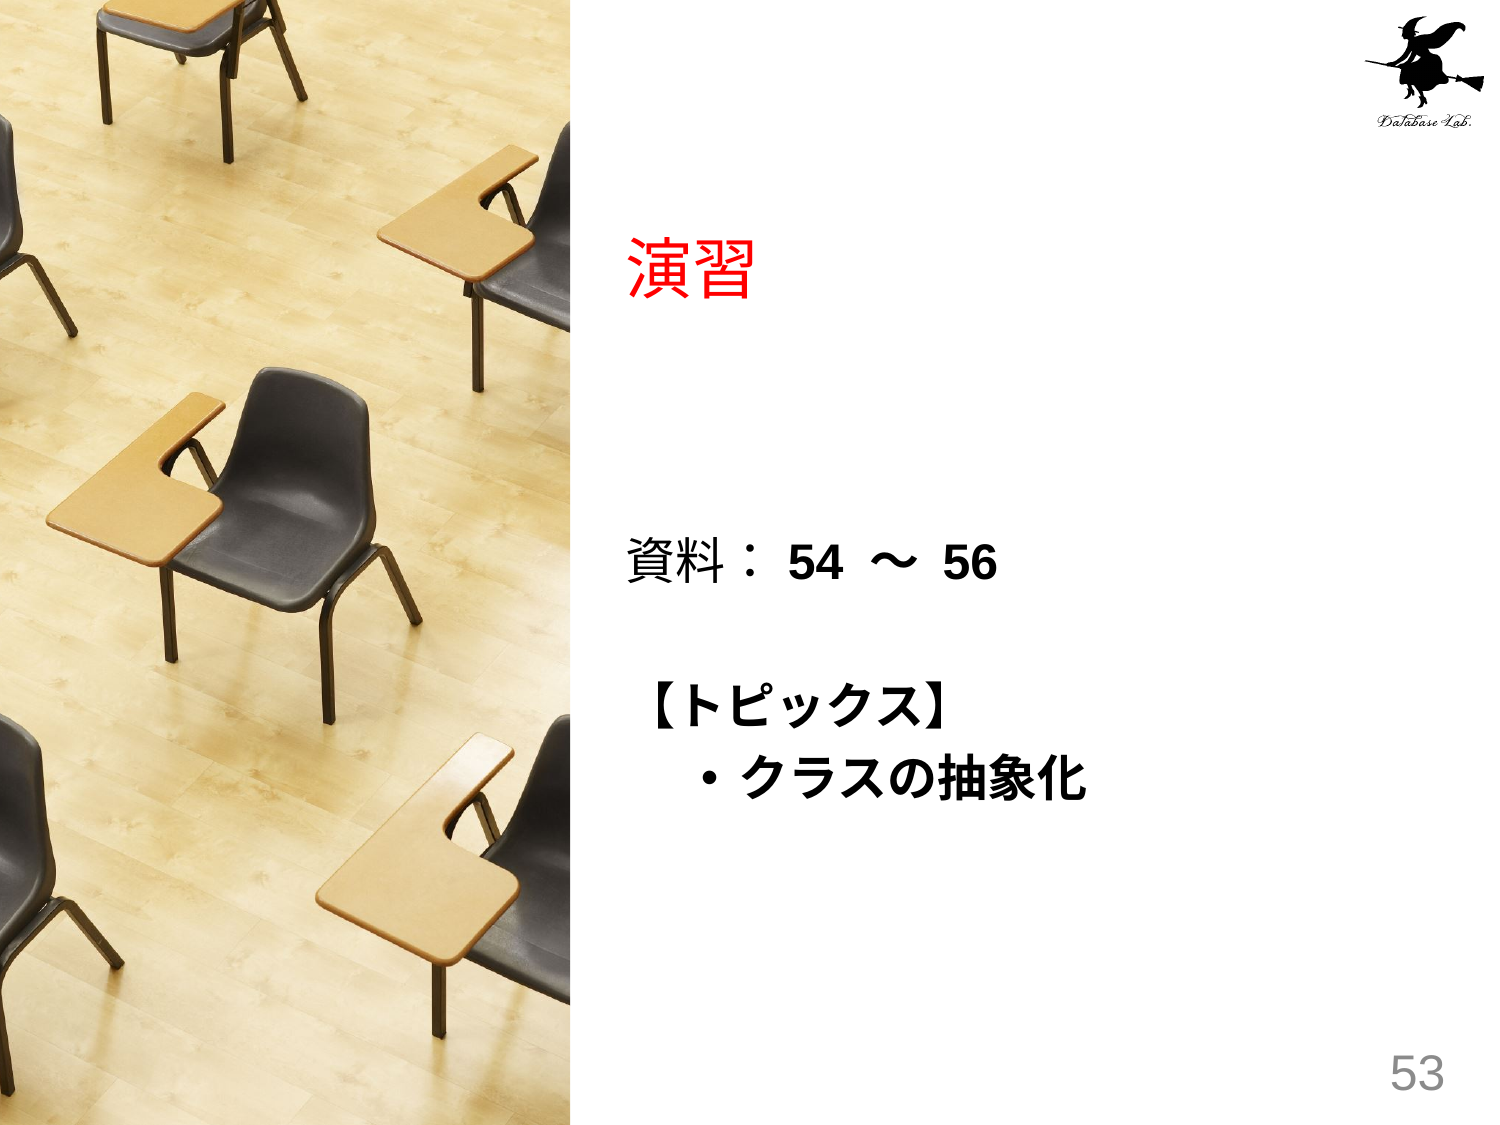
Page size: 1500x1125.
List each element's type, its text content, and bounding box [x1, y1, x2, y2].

list 資料：54 ～ 56 【トピックス】 クラスの抽象化 [610, 399, 1422, 1021]
slide_number 53 [1314, 1044, 1461, 1104]
title 演習 [610, 103, 1422, 315]
picture [0, 0, 571, 1125]
picture [1362, 14, 1486, 130]
